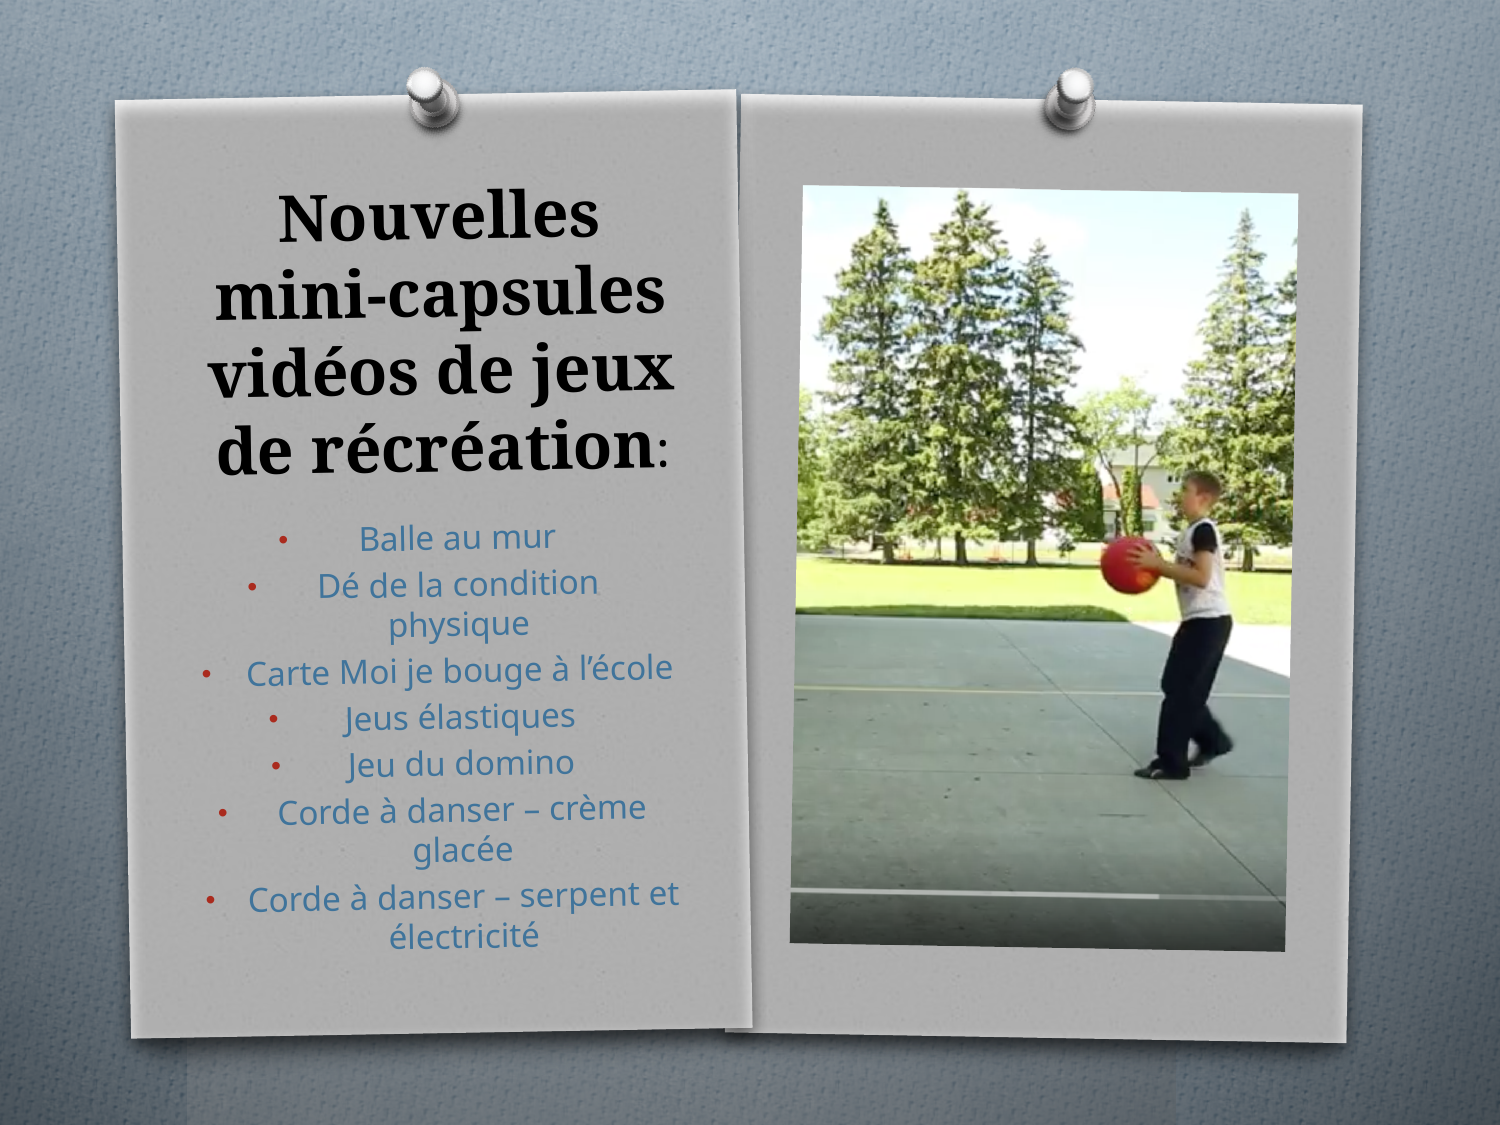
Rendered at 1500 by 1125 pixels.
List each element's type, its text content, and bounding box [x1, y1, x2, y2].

picture [1293, 194, 1299, 501]
picture [789, 583, 796, 943]
picture [1090, 948, 1286, 952]
title Nouvelles mini-capsules vidéos de jeux de récréation: [185, 160, 697, 497]
picture [1016, 41, 1138, 162]
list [796, 188, 1293, 948]
list Balle au mur Dé de la condition physique Carte Moi je bouge à l’école Jeus élastiques Jeu du domino Corde à danser – crème glacée Corde à danser – serpent et électricité [183, 505, 698, 1013]
picture [375, 33, 497, 157]
